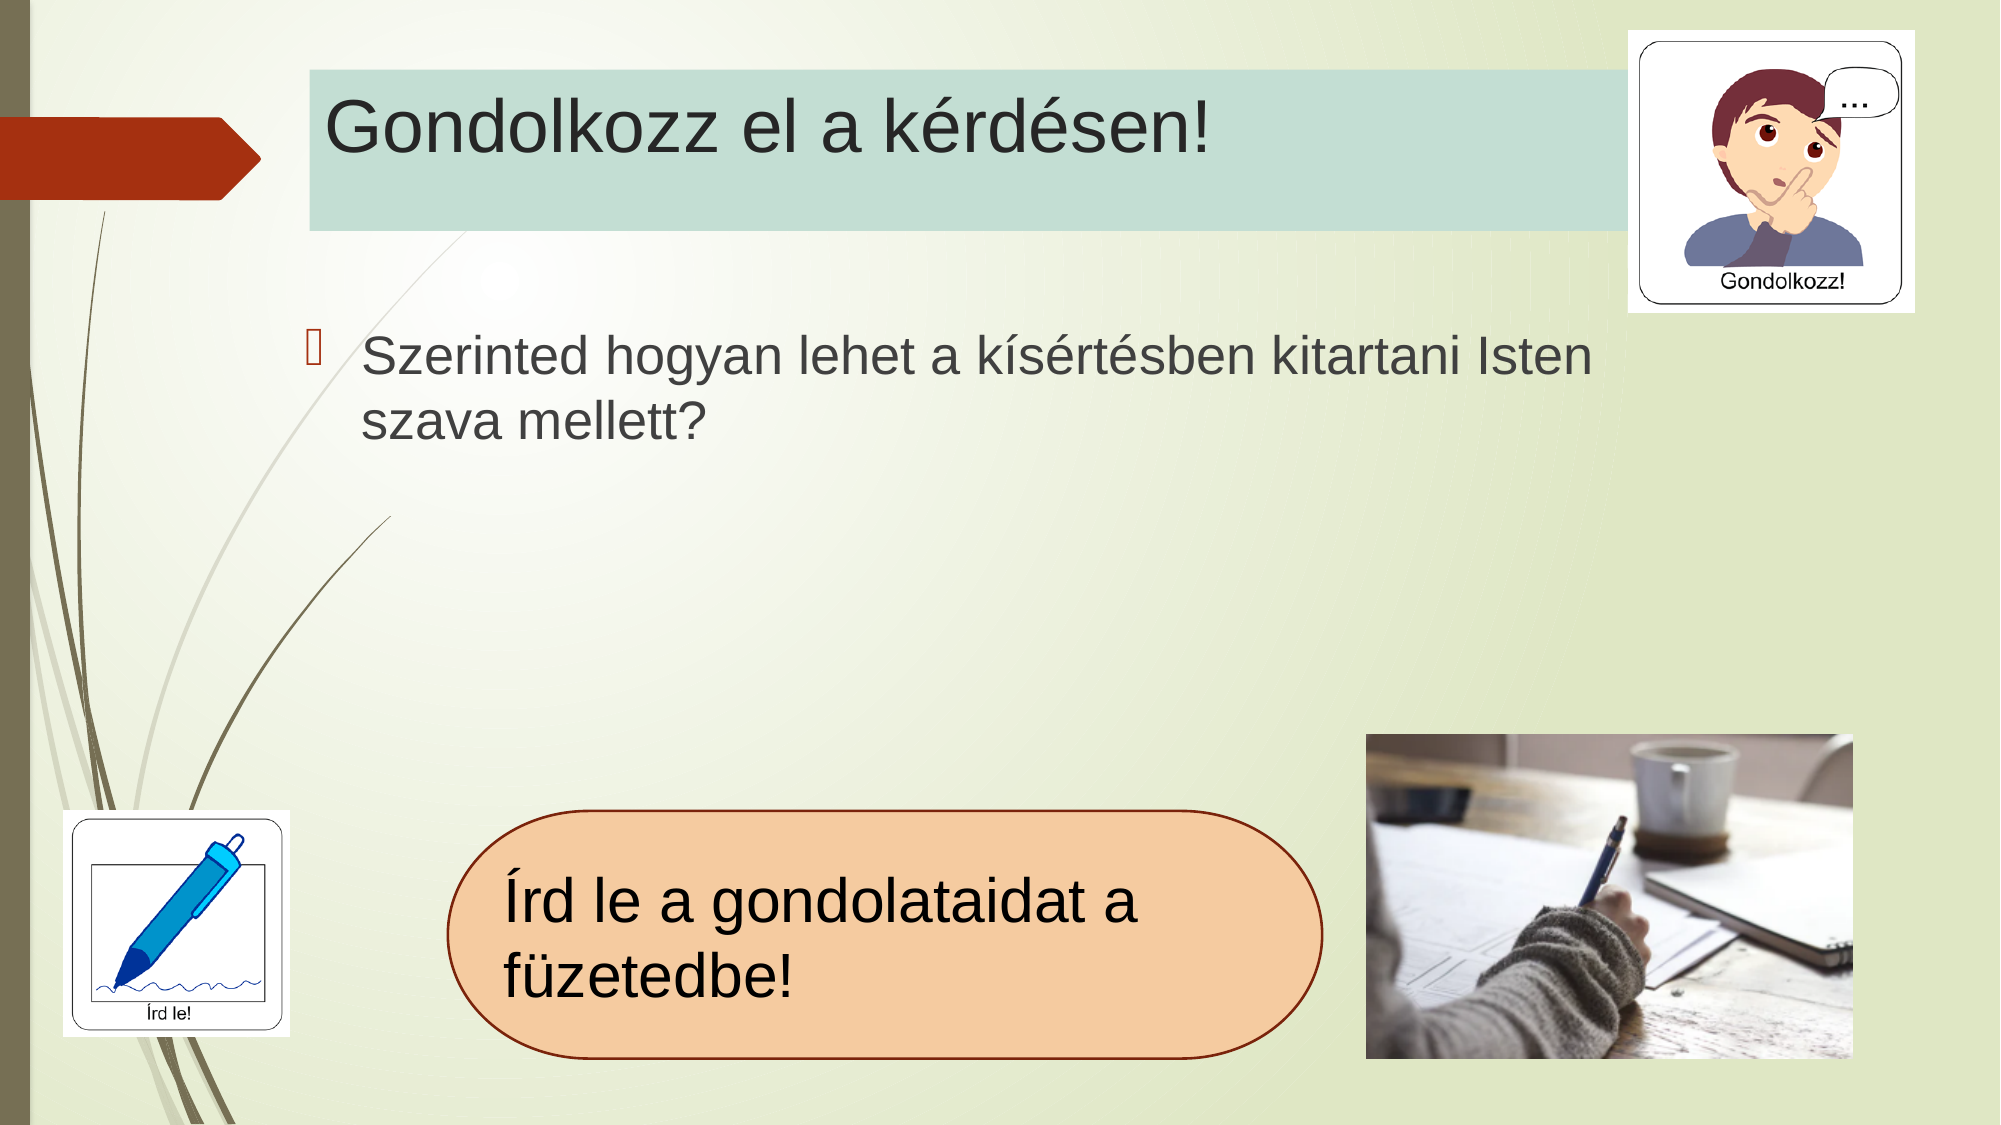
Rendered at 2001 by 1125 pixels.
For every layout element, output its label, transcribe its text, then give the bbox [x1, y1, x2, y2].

text_box Írd le a gondolataidat a füzetedbe! [446, 809, 1324, 1060]
title Gondolkozz el a kérdésen! [309, 69, 1623, 231]
list Szerinted hogyan lehet a kísértésben kitartani Isten szava mellett? [289, 312, 1753, 697]
picture [1365, 734, 1854, 1059]
picture [62, 810, 290, 1037]
picture [1627, 30, 1916, 313]
